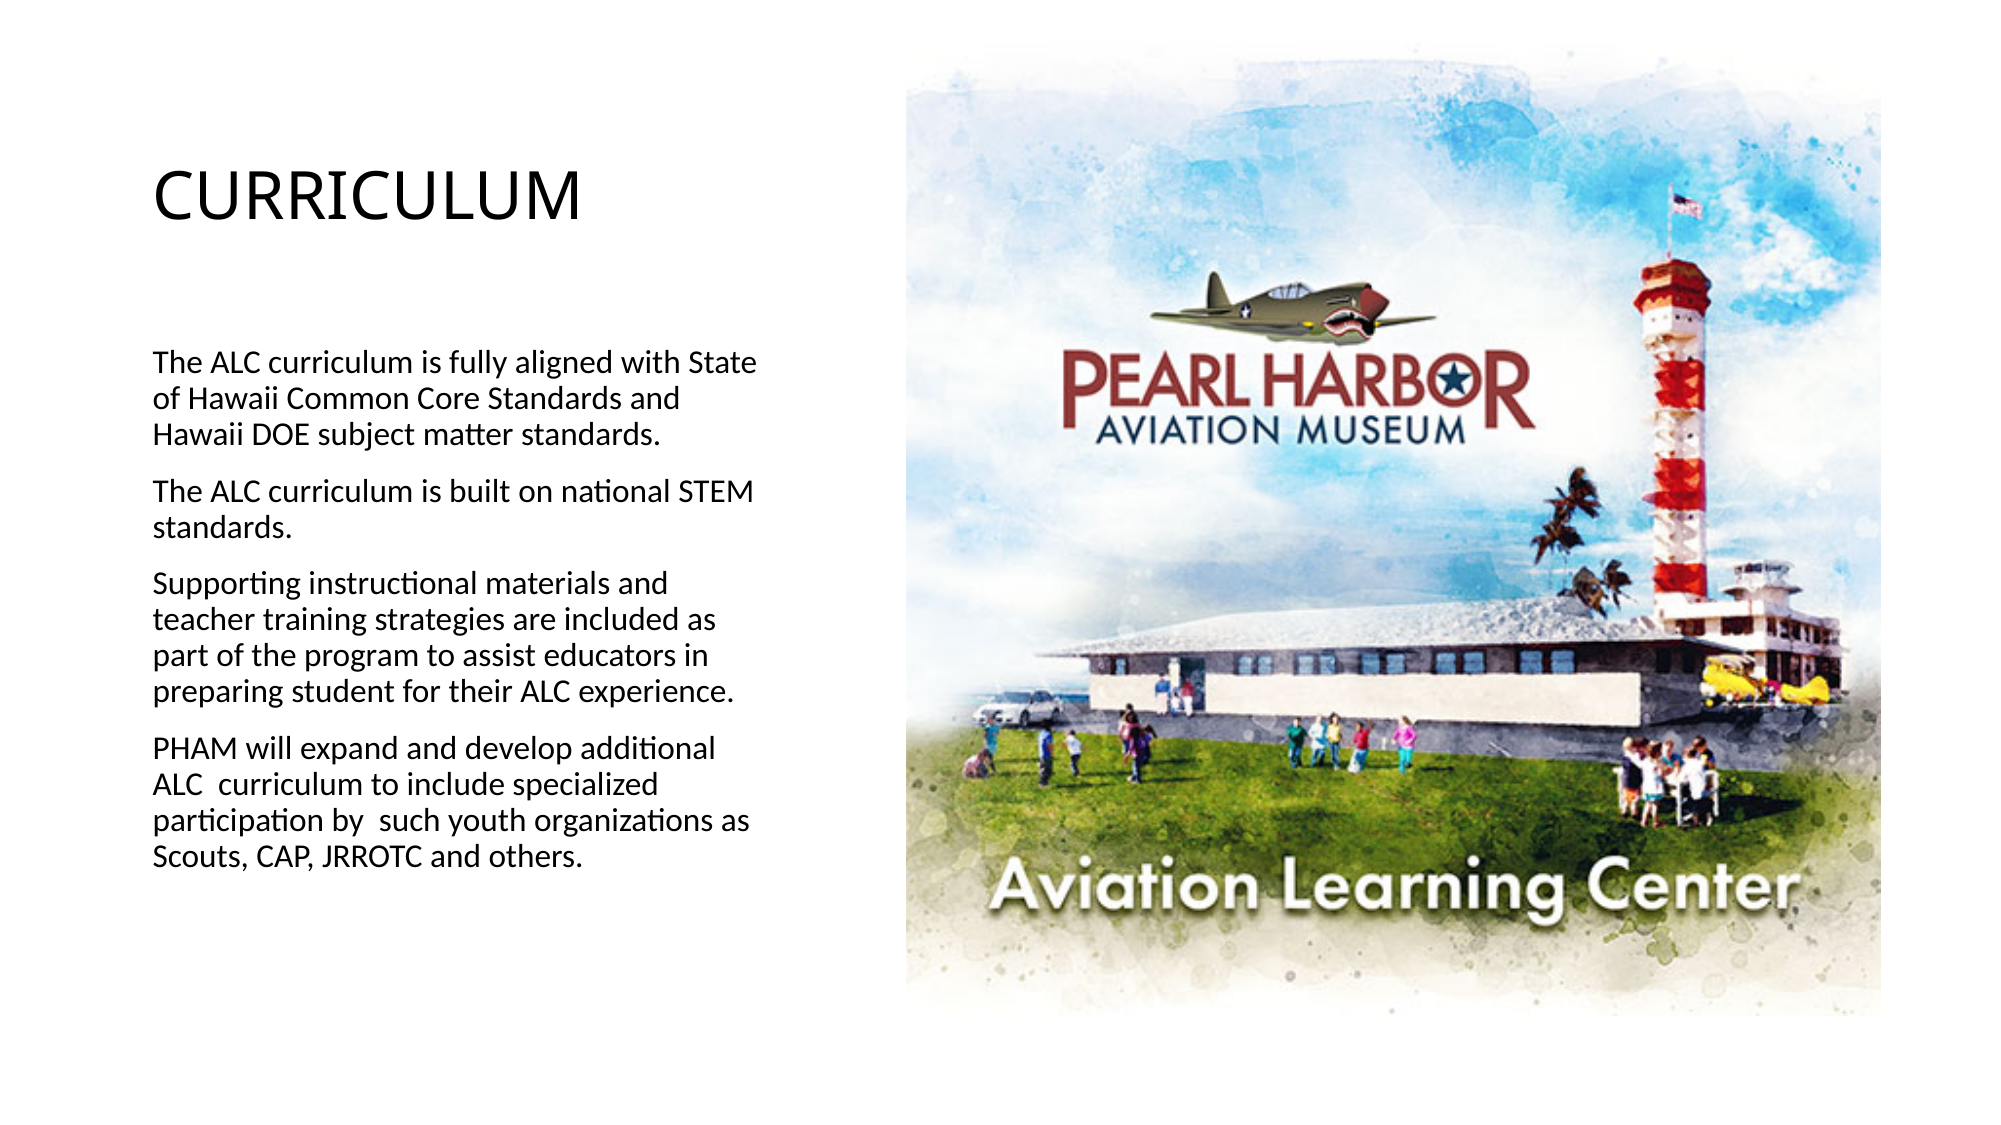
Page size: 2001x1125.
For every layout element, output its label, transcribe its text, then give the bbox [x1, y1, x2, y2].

title CURRICULUM [137, 75, 783, 242]
picture [906, 42, 1920, 1016]
list The ALC curriculum is fully aligned with State of Hawaii Common Core Standards and Hawaii DOE subject matter standards. The ALC curriculum is built on national STEM standards. Supporting instructional materials and teacher training strategies are included as part of the program to assist educators in preparing student for their ALC experience. PHAM will expand and develop additional ALC curriculum to include specialized participation by such youth organizations as Scouts, CAP, JRROTC and others. [137, 337, 783, 963]
